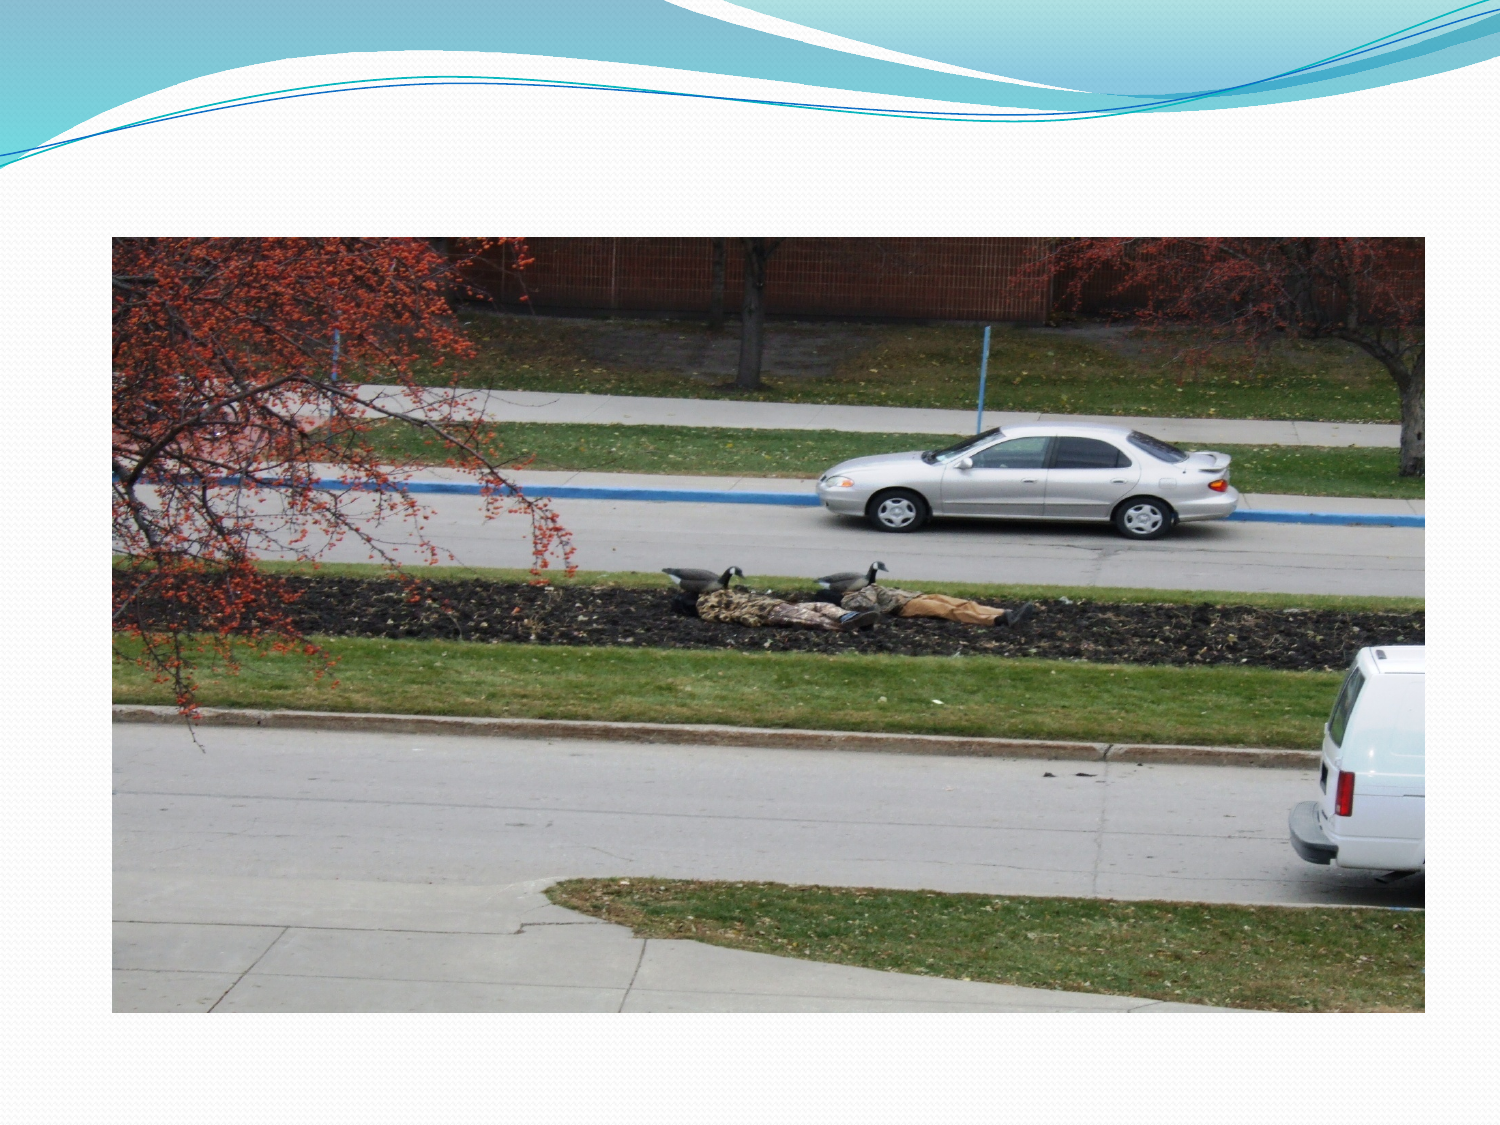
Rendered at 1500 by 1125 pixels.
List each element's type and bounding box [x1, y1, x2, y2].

picture [112, 237, 1426, 1013]
